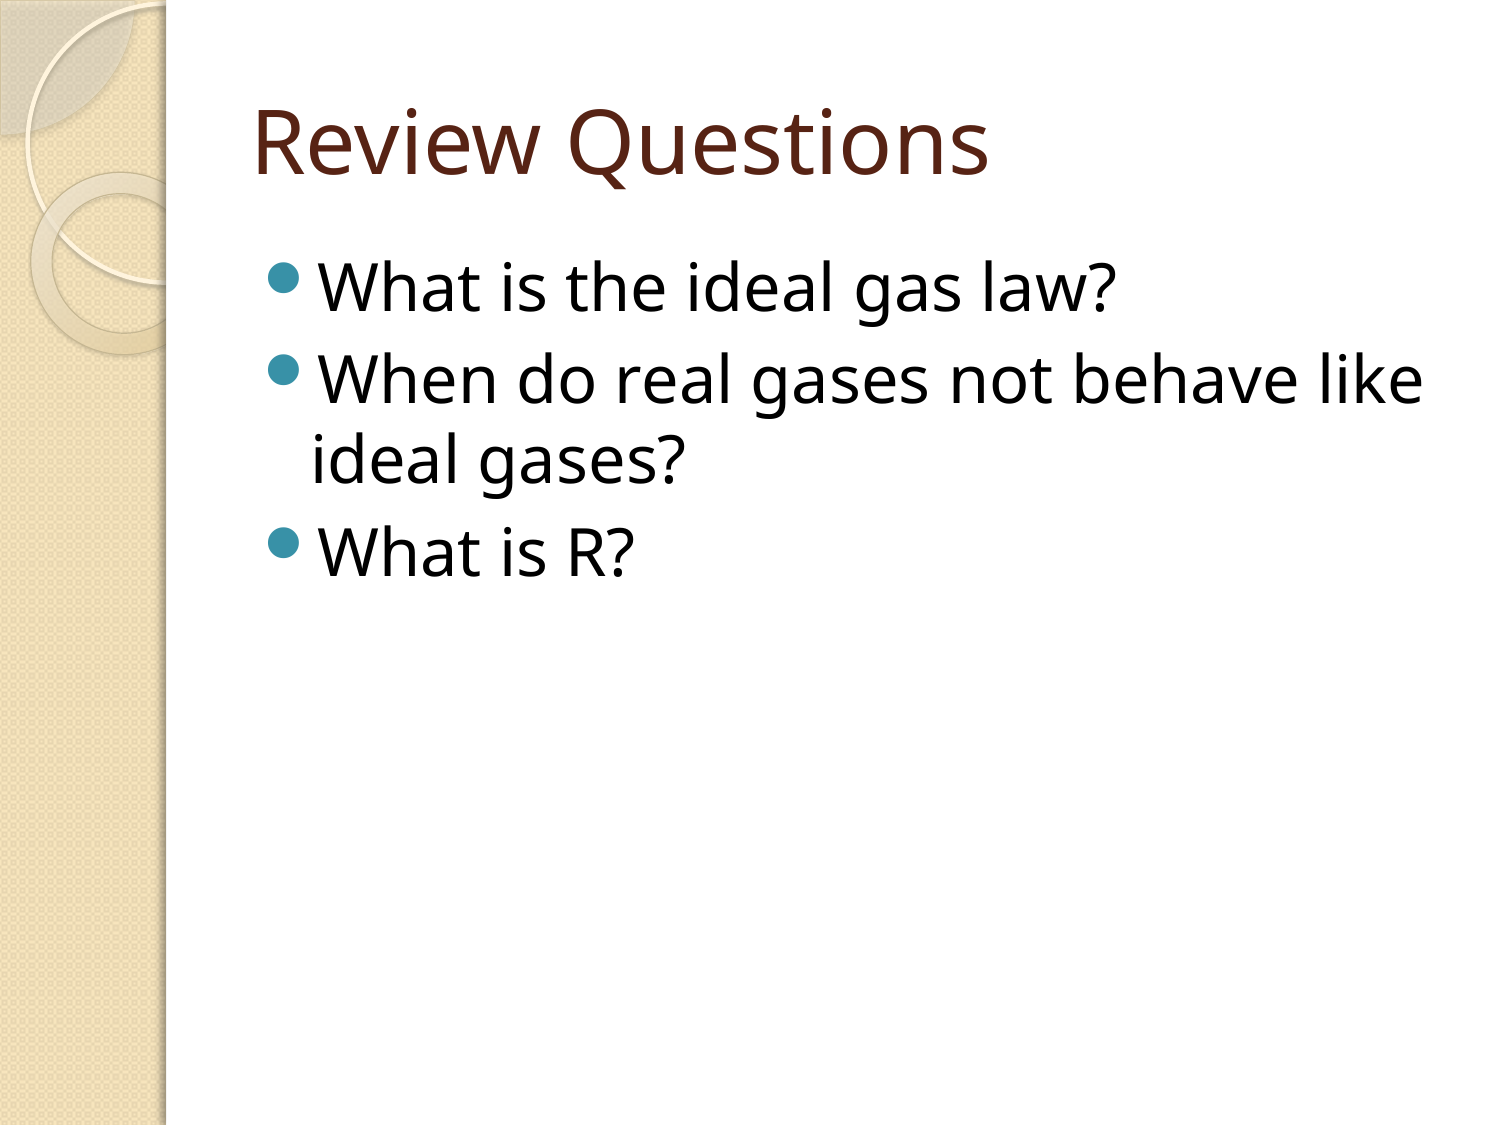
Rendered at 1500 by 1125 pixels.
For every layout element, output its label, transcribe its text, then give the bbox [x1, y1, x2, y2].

list What is the ideal gas law? When do real gases not behave like ideal gases? What is R? [235, 237, 1466, 1025]
title Review Questions [235, 45, 1466, 233]
